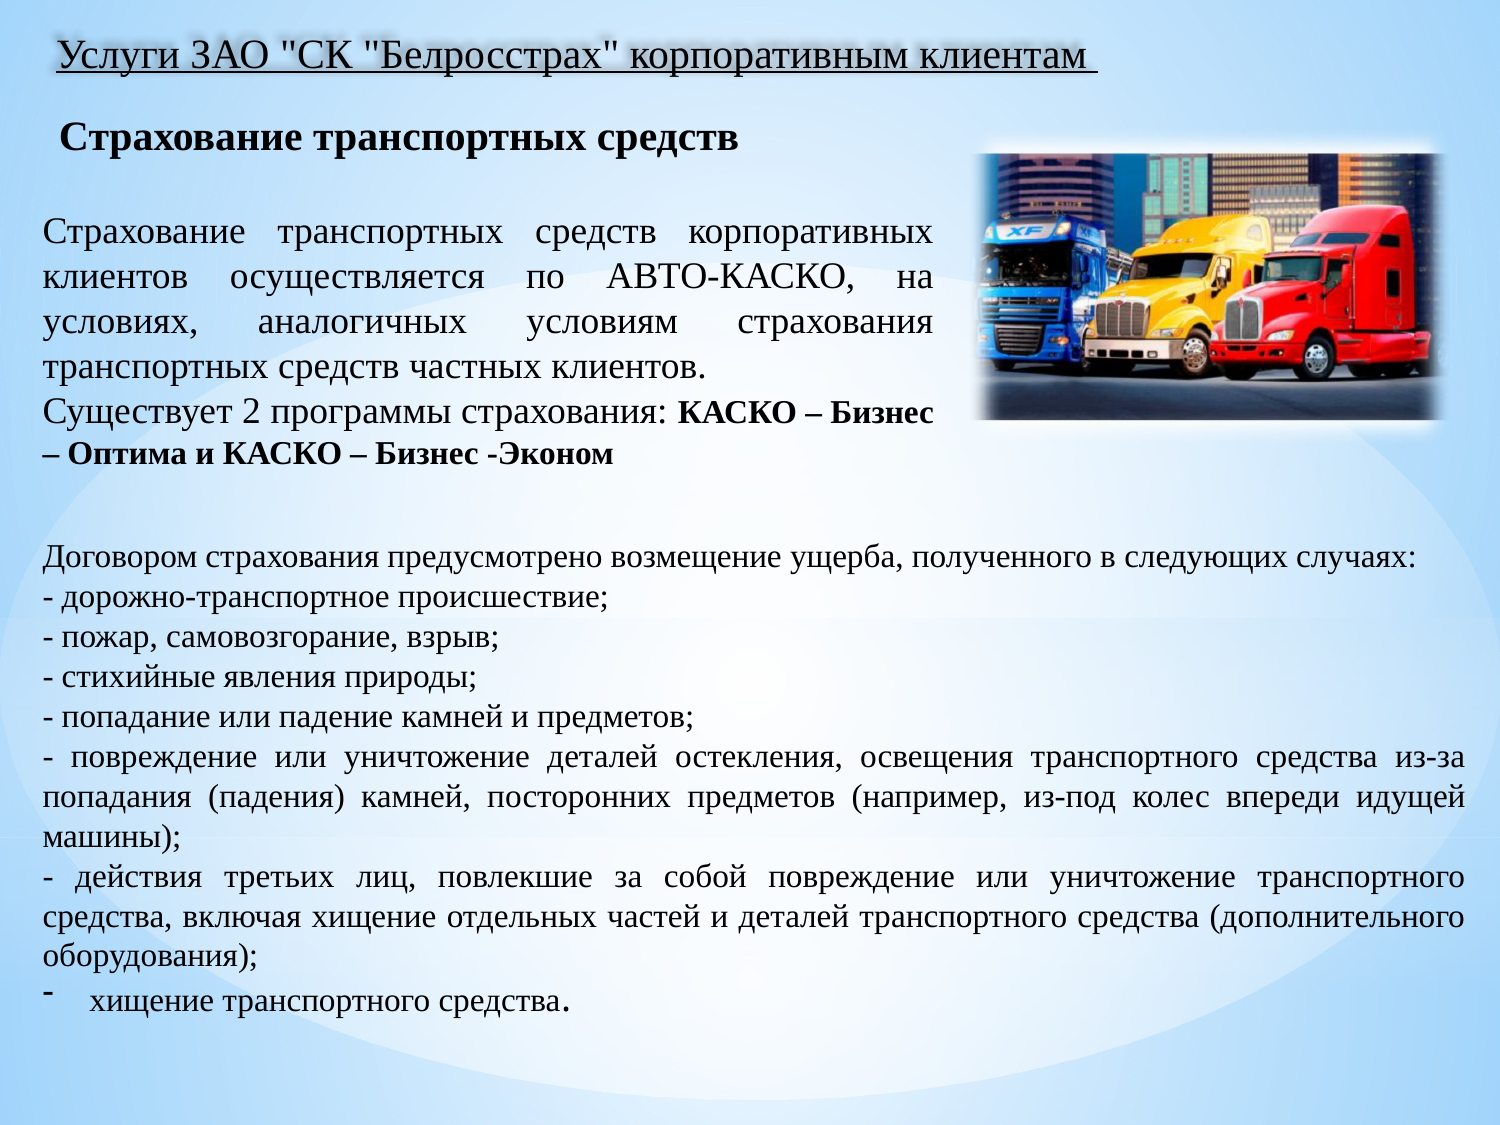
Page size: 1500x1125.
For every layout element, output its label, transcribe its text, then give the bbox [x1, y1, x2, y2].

text_box Страхование транспортных средств [44, 101, 755, 167]
text_box Услуги ЗАО "СК "Белросстрах" корпоративным клиентам [41, 19, 1447, 84]
picture [968, 125, 1451, 447]
text_box Договором страхования предусмотрено возмещение ущерба, полученного в следующих случаях: - дорожно-транспортное происшествие; - пожар, самовозгорание, взрыв; - стихийные явления природы; - попадание или падение камней и предметов; - повреждение или уничтожение деталей остекления, освещения транспортного средства из-за попадания (падения) камней, посторонних предметов (например, из-под колес впереди идущей машины); - действия третьих лиц, повлекшие за собой повреждение или уничтожение транспортного средства, включая хищение отдельных частей и деталей транспортного средства (дополнительного оборудования); хищение транспортного средства. [27, 527, 1483, 1026]
text_box Страхование транспортных средств корпоративных клиентов осуществляется по АВТО-КАСКО, на условиях, аналогичных условиям страхования транспортных средств частных клиентов. Существует 2 программы страхования: КАСКО – Бизнес – Оптима и КАСКО – Бизнес -Эконом [27, 198, 950, 524]
